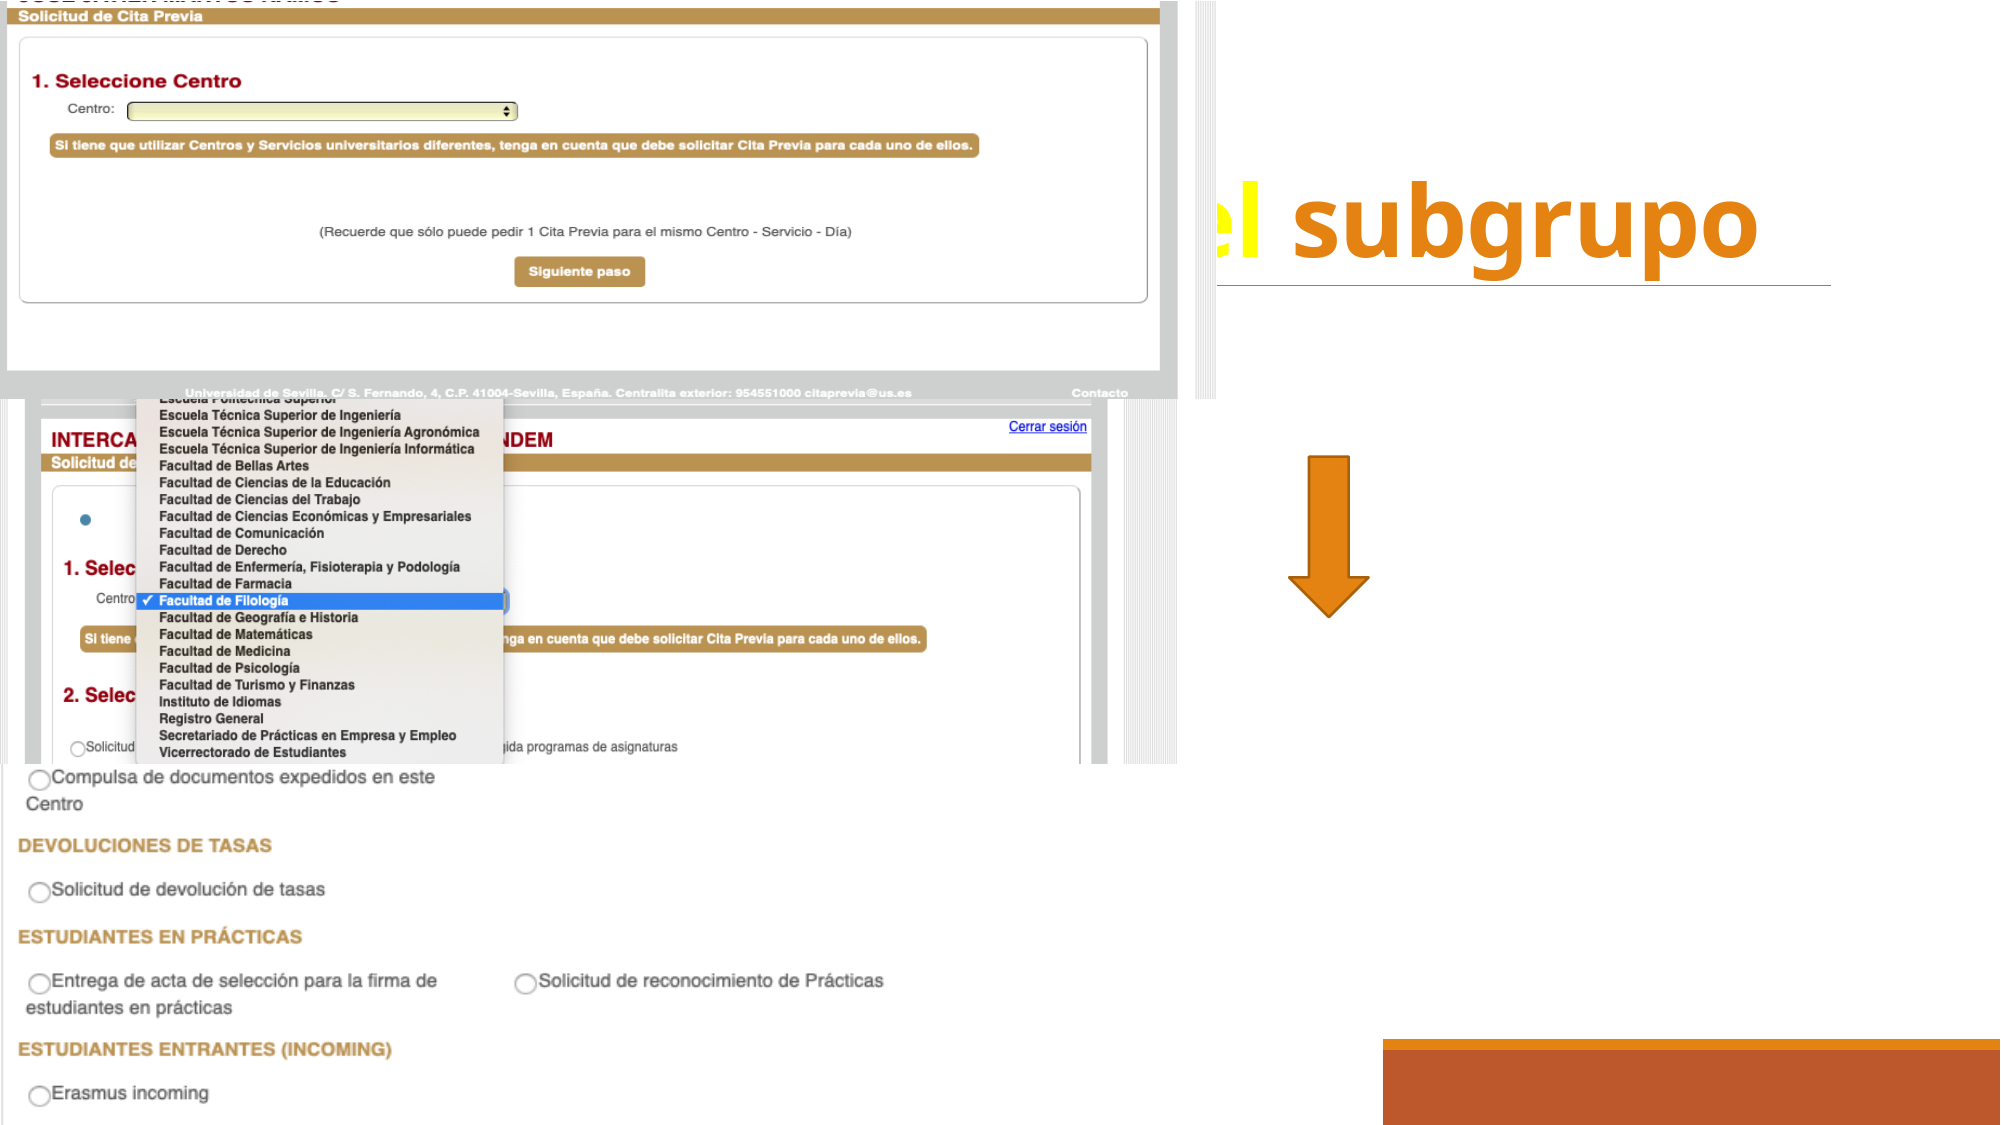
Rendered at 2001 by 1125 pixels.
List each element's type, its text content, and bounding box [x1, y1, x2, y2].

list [0, 404, 1178, 763]
picture [0, 763, 1383, 1125]
picture [0, 1, 1218, 400]
title Información sobre el subgrupo [1225, 47, 1830, 285]
text_box [1287, 455, 1370, 619]
